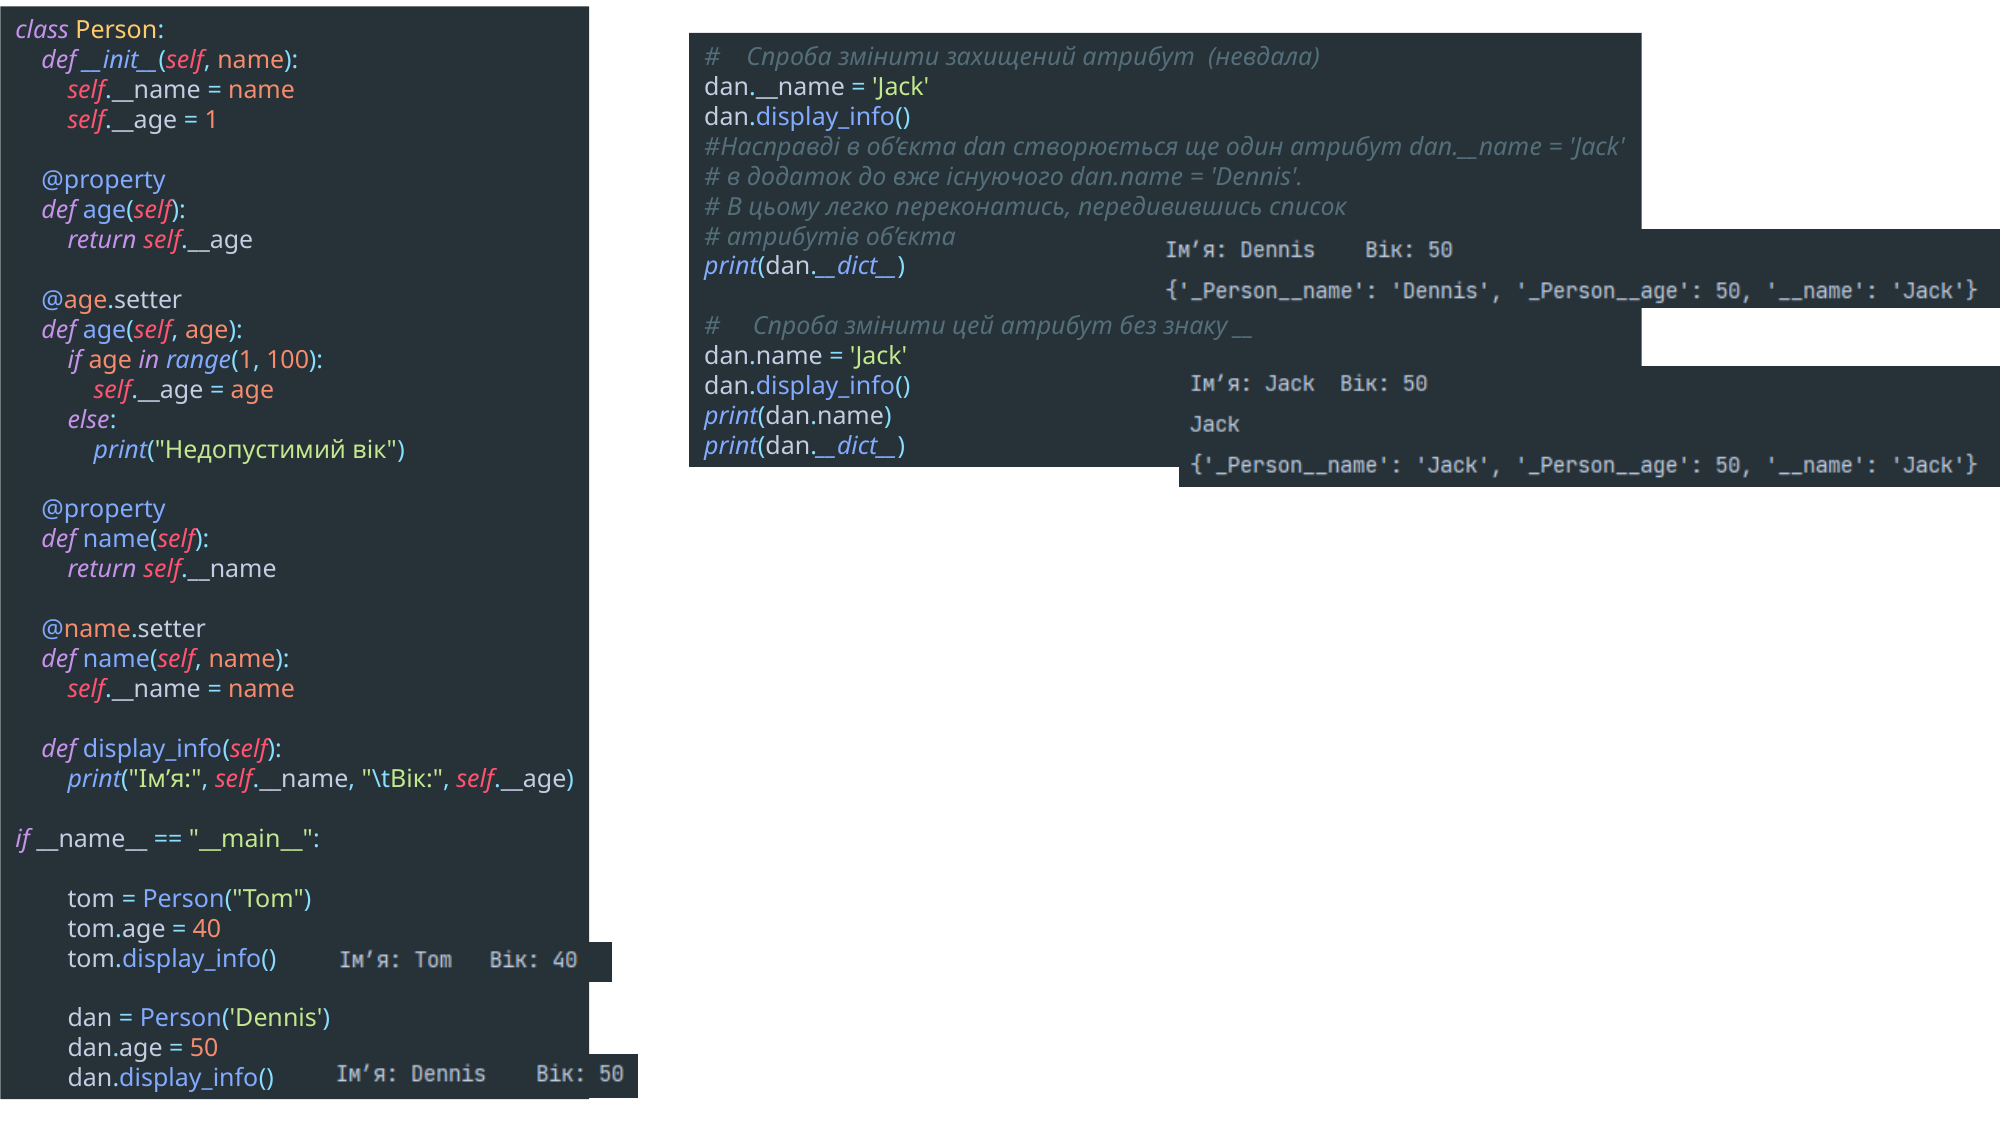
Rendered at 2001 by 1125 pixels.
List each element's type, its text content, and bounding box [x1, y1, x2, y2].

picture [328, 942, 612, 982]
picture [1148, 229, 2000, 308]
text_box # Спроба змінити захищений атрибут (невдала) dan.__name = 'Jack' dan.display_info() #Насправді в об’єкта dan створюється ще один атрибут dan.__name = 'Jack' # в додаток до вже існуючого dan.name = 'Dennis'. # В цьому легко переконатись, передивившись список # атрибутів об’єкта print(dan.__dict__) # Спроба змінити цей атрибут без знаку __ dan.name = 'Jack' dan.display_info() print(dan.name) print(dan.__dict__) [689, 32, 1642, 467]
picture [1179, 366, 2000, 487]
text_box class Person: def __init__(self, name): self.__name = name self.__age = 1 @property def age(self): return self.__age @age.setter def age(self, age): if age in range(1, 100): self.__age = age else: print("Недопустимий вік") @property def name(self): return self.__name @name.setter def name(self, name): self.__name = name def display_info(self): print("Ім’я:", self.__name, "\tВік:", self.__age) if __name__ == "__main__": tom = Person("Tom") tom.age = 40 tom.display_info() dan = Person('Dennis') dan.age = 50 dan.display_info() [0, 6, 590, 1100]
picture [328, 1054, 638, 1098]
